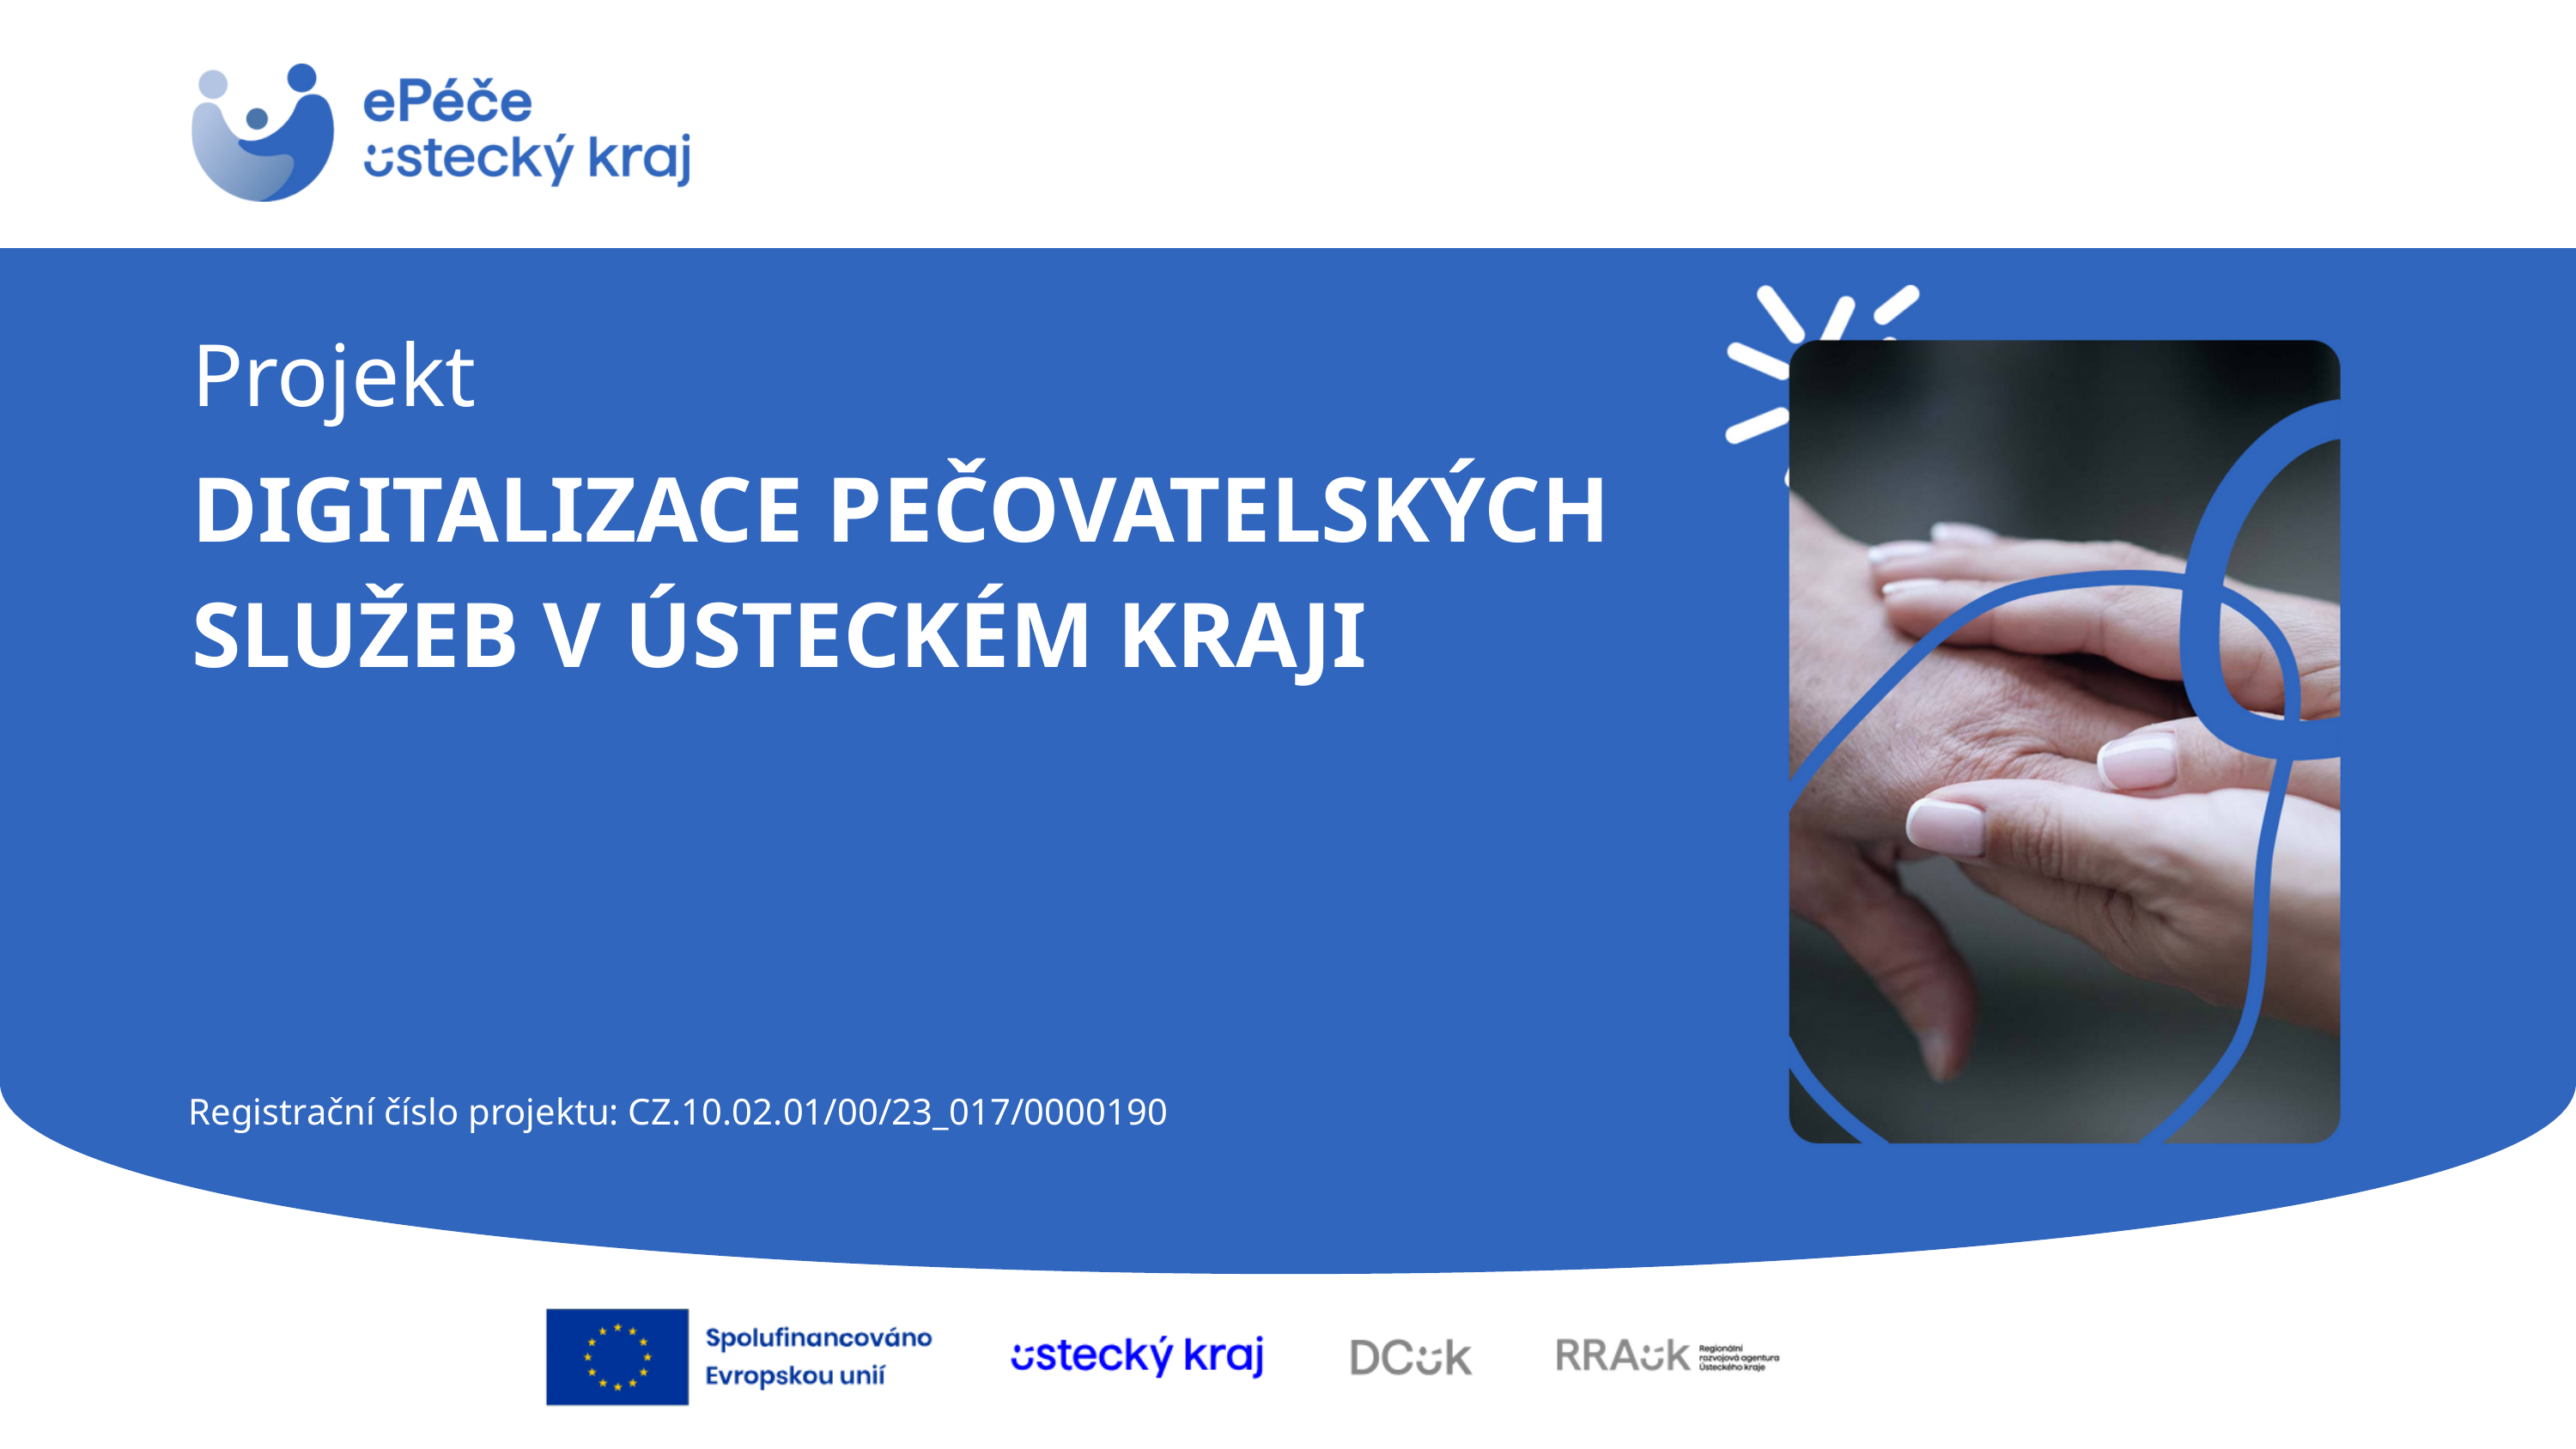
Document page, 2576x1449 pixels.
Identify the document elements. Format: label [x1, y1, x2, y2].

text_box [191, 64, 690, 202]
text_box [0, 247, 2576, 1275]
text_box [538, 1292, 1803, 1415]
